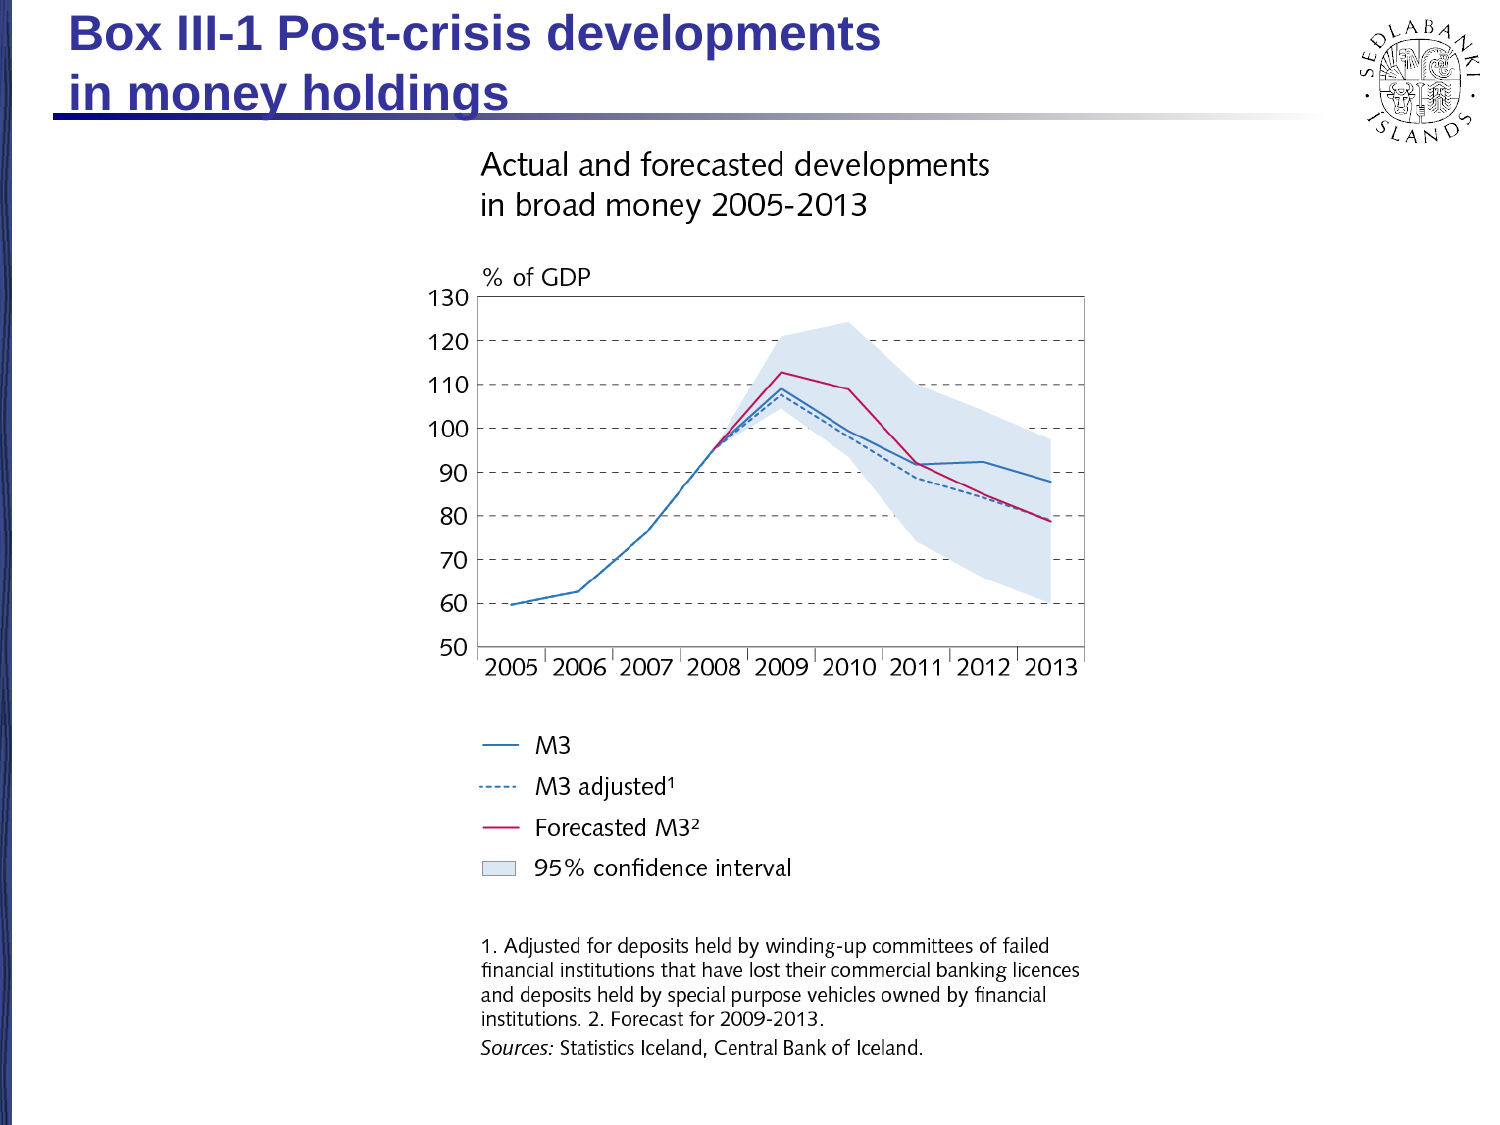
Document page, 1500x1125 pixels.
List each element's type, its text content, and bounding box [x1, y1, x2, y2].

picture [0, 0, 12, 1125]
picture [1357, 18, 1482, 149]
title Box III-1 Post-crisis developments in money holdings [52, 10, 1330, 111]
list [427, 148, 1085, 1059]
